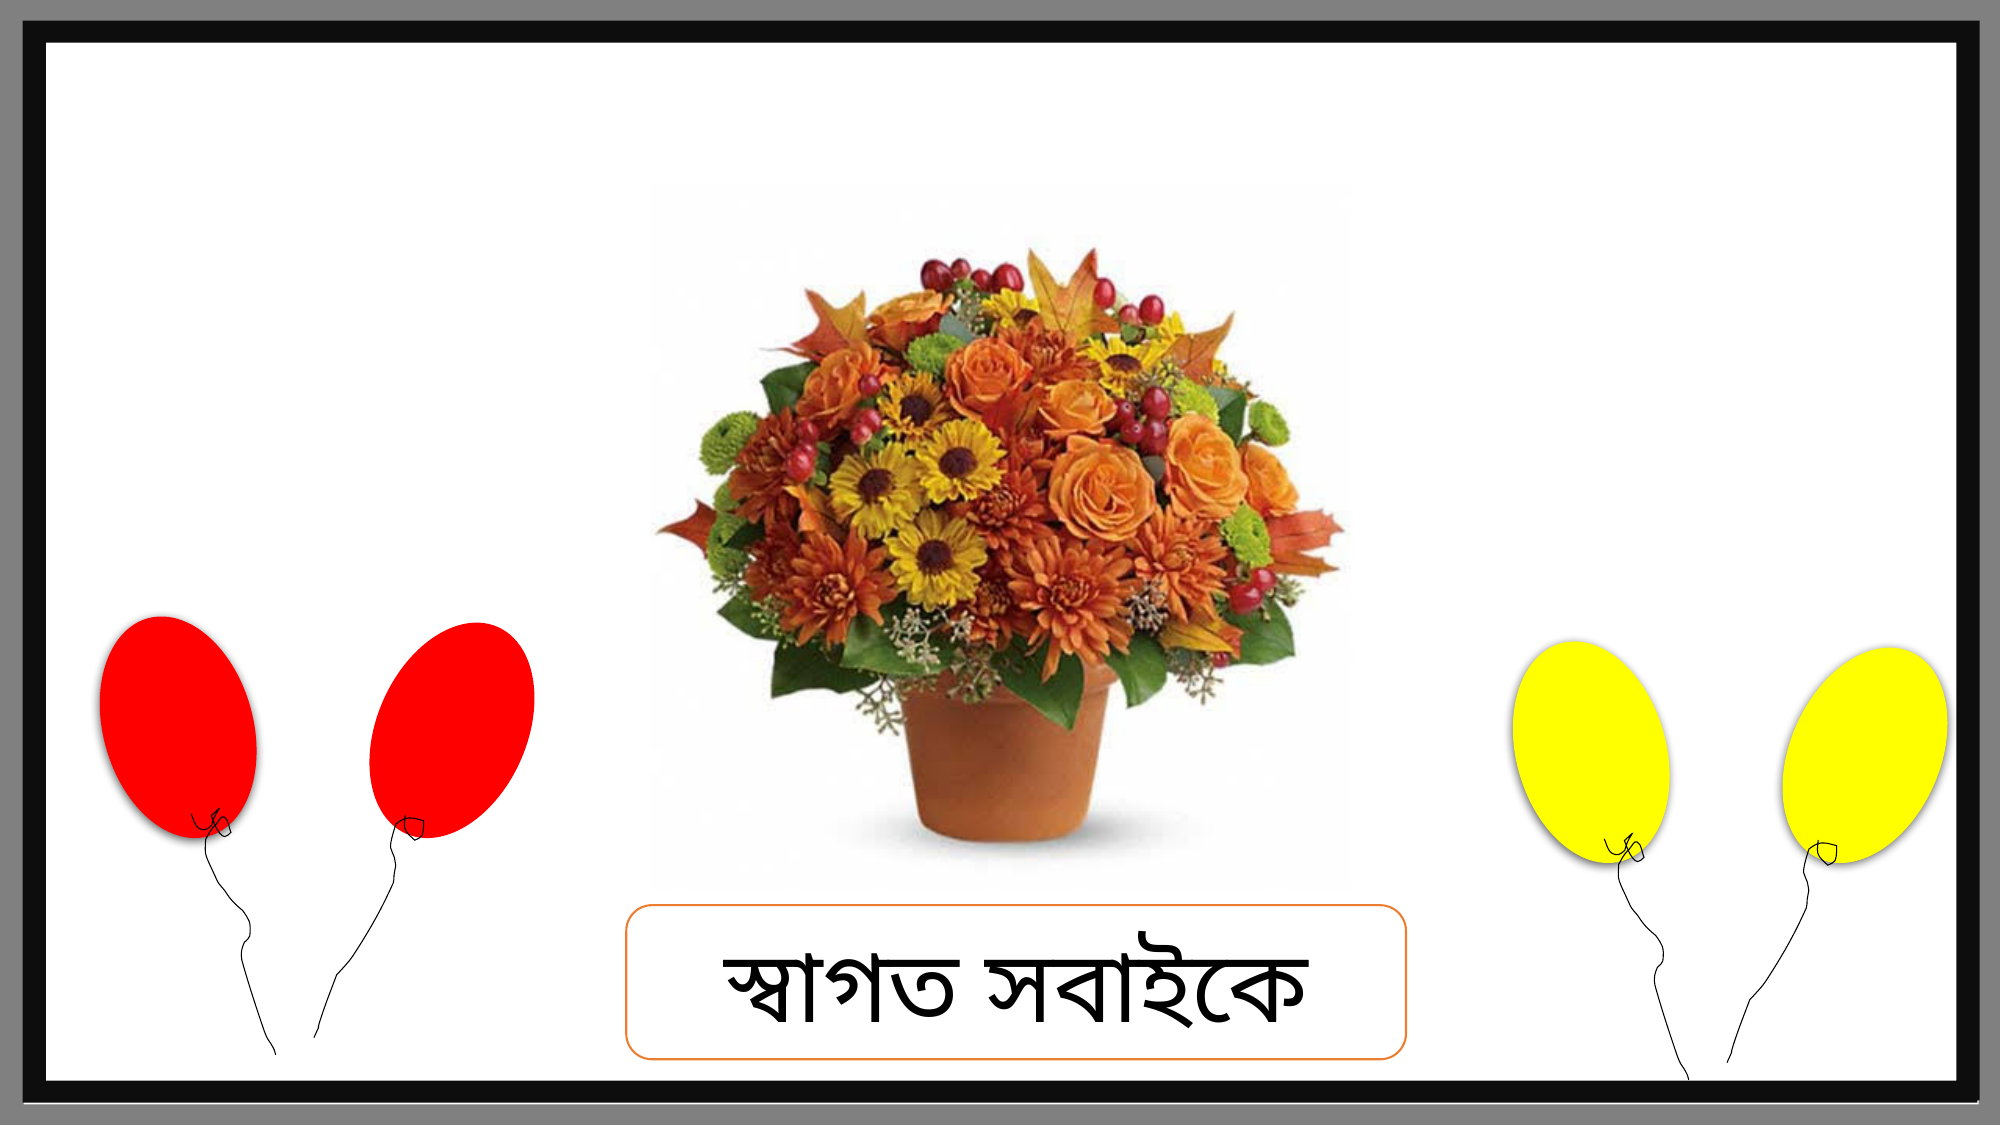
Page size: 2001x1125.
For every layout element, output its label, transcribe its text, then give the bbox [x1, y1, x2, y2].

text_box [331, 607, 482, 1058]
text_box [133, 609, 284, 1065]
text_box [1744, 632, 1895, 1083]
text_box [22, 20, 1980, 1103]
text_box [0, 0, 2000, 1125]
text_box স্বাগত সবাইকে [625, 904, 1408, 1061]
picture [650, 185, 1354, 890]
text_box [1546, 634, 1697, 1090]
